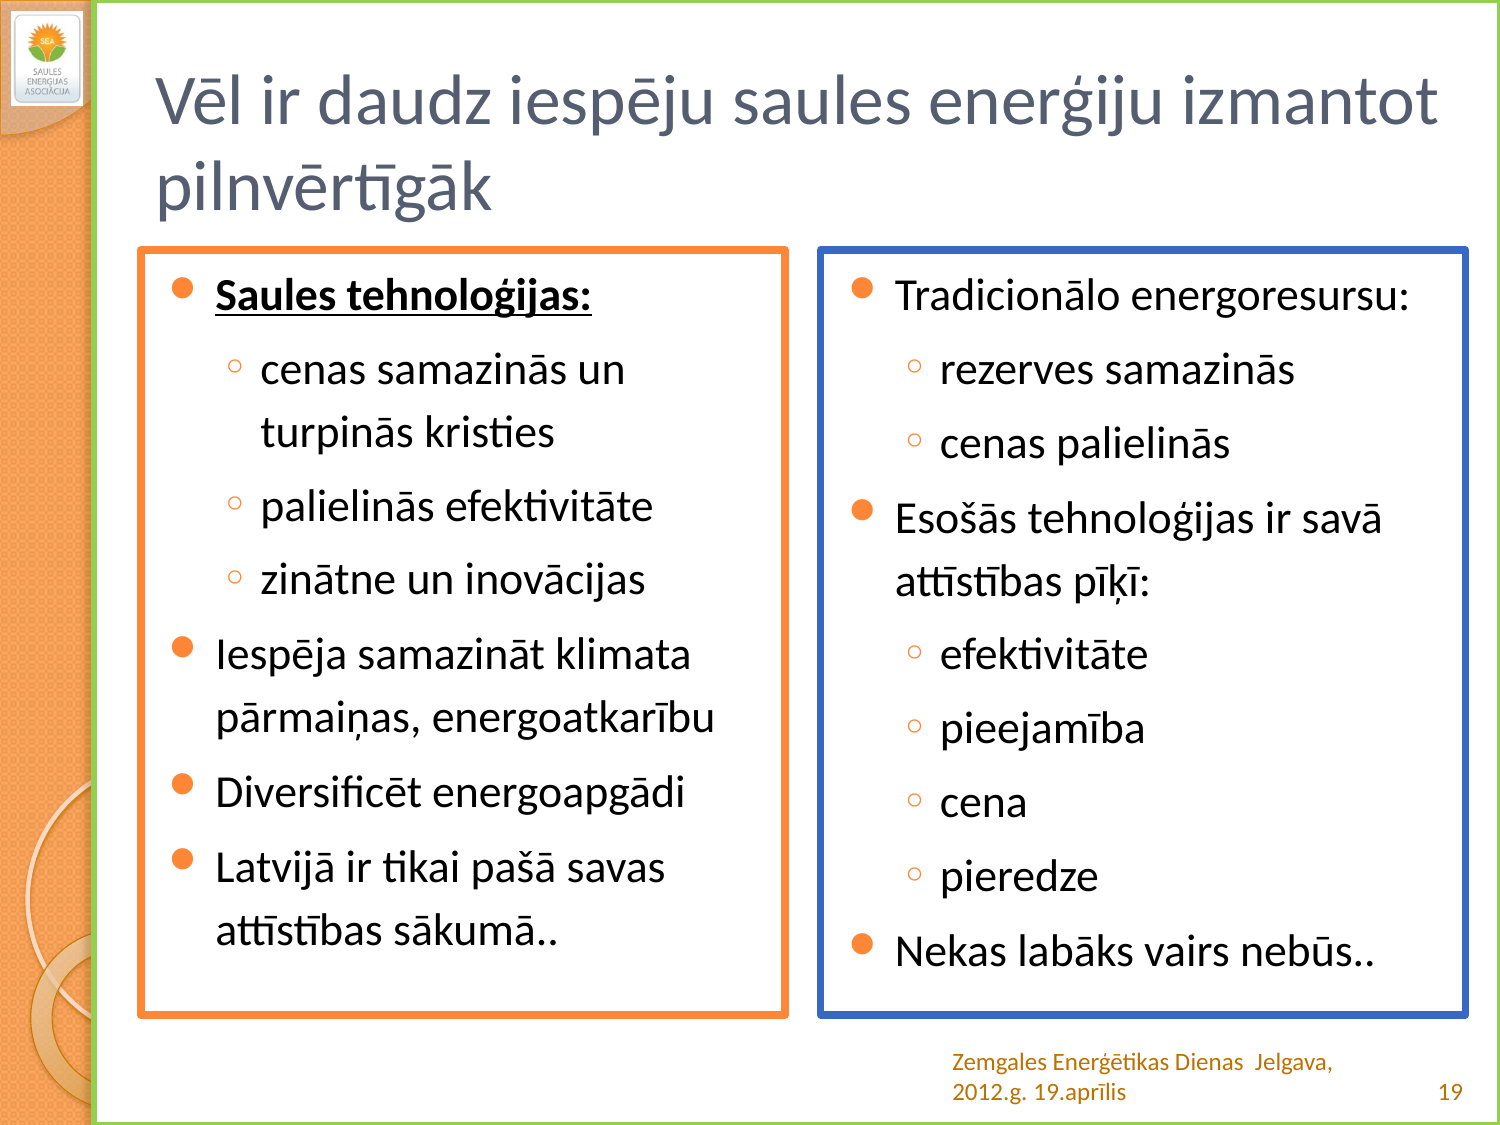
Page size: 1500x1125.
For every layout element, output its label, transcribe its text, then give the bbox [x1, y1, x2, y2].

title Vēl ir daudz iespēju saules enerģiju izmantot pilnvērtīgāk [140, 45, 1466, 233]
footer Zemgales Enerģētikas Dienas Jelgava, 2012.g. 19.aprīlis [937, 1034, 1413, 1113]
slide_number 19 [1413, 1034, 1488, 1113]
picture [11, 11, 83, 106]
list Saules tehnoloģijas: cenas samazinās un turpinās kristies palielinās efektivitāte zinātne un inovācijas Iespēja samazināt klimata pārmaiņas, energoatkarību Diversificēt energoapgādi Latvijā ir tikai pašā savas attīstības sākumā.. [140, 249, 786, 1015]
list Tradicionālo energoresursu: rezerves samazinās cenas palielinās Esošās tehnoloģijas ir savā attīstības pīķī: efektivitāte pieejamība cena pieredze Nekas labāks vairs nebūs.. [820, 249, 1466, 1015]
